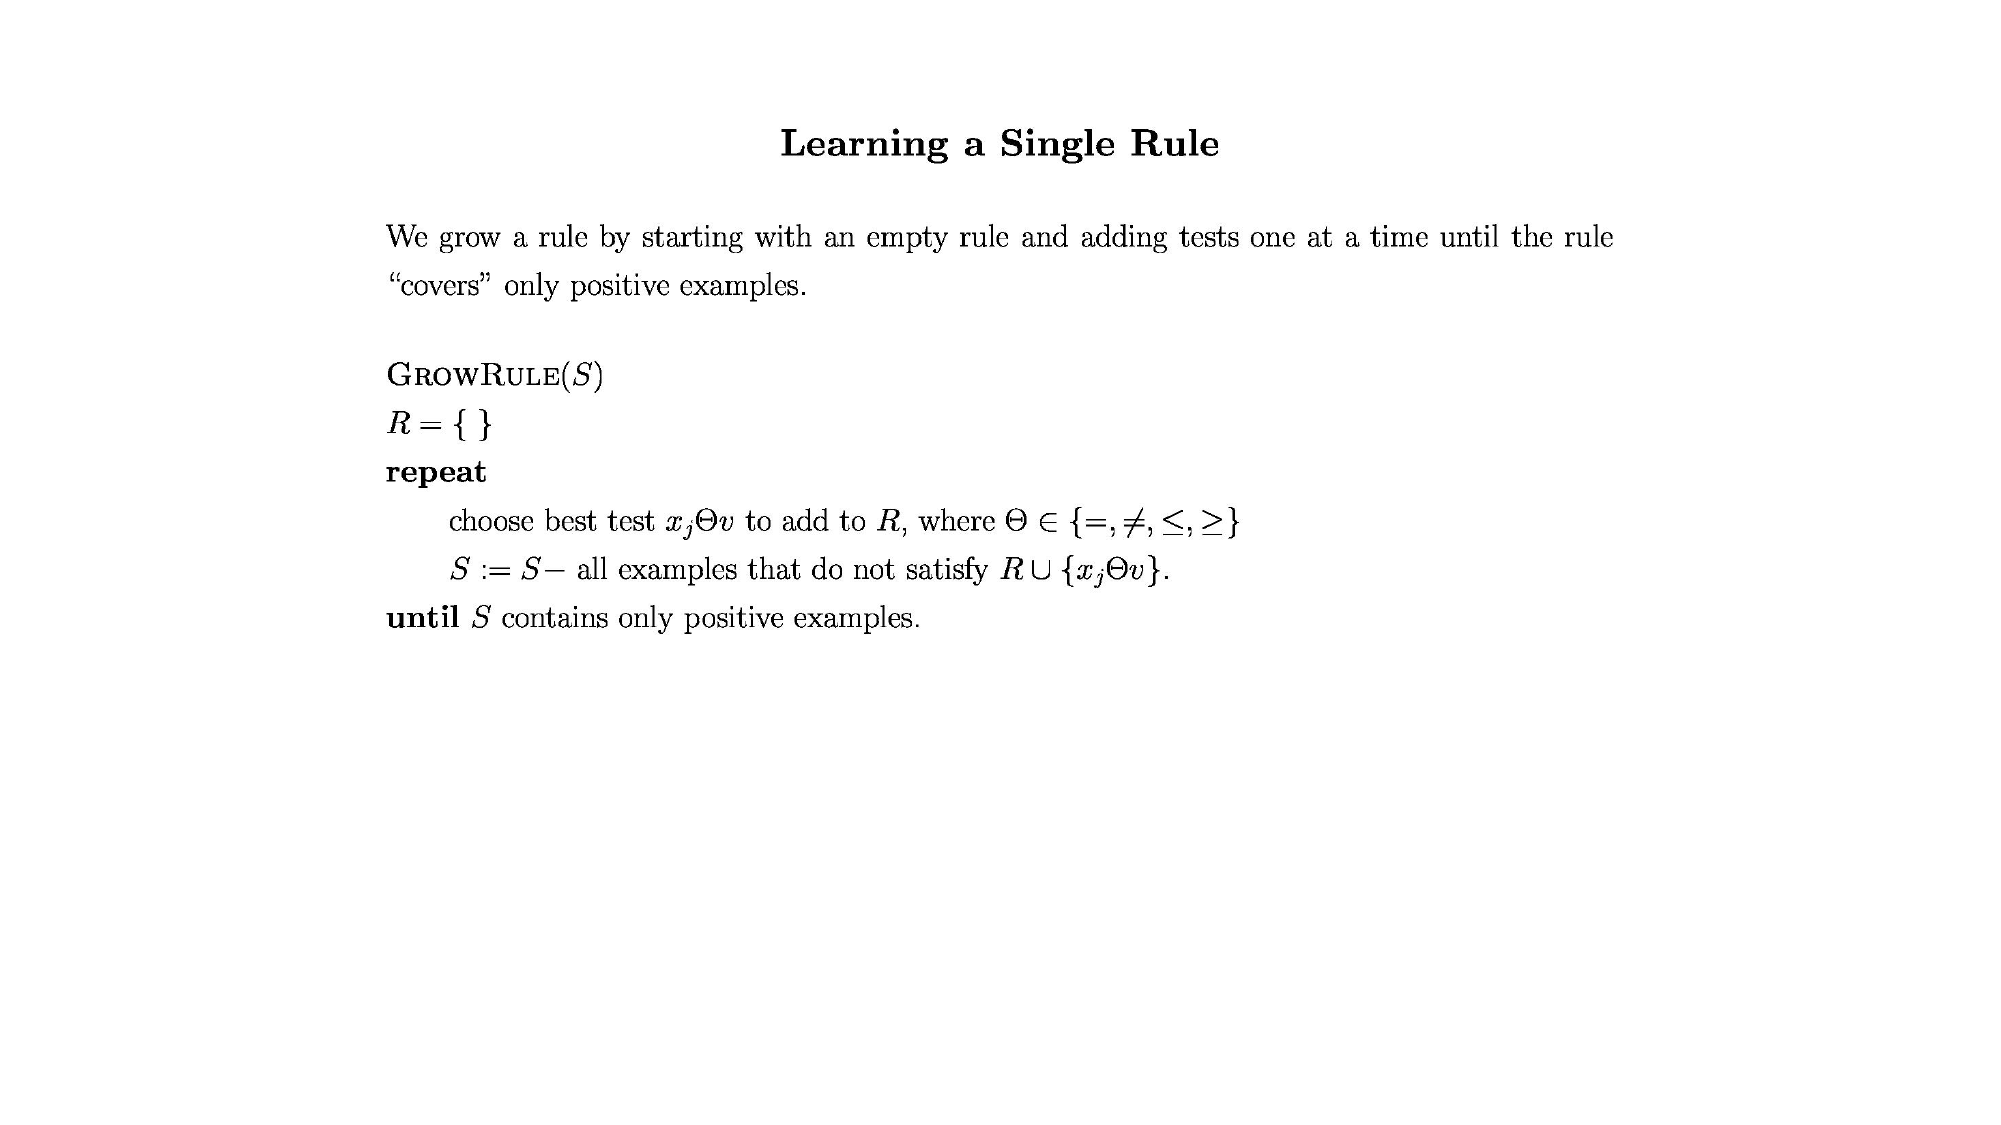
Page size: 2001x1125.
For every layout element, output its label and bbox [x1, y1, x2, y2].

picture [249, 0, 1750, 1125]
